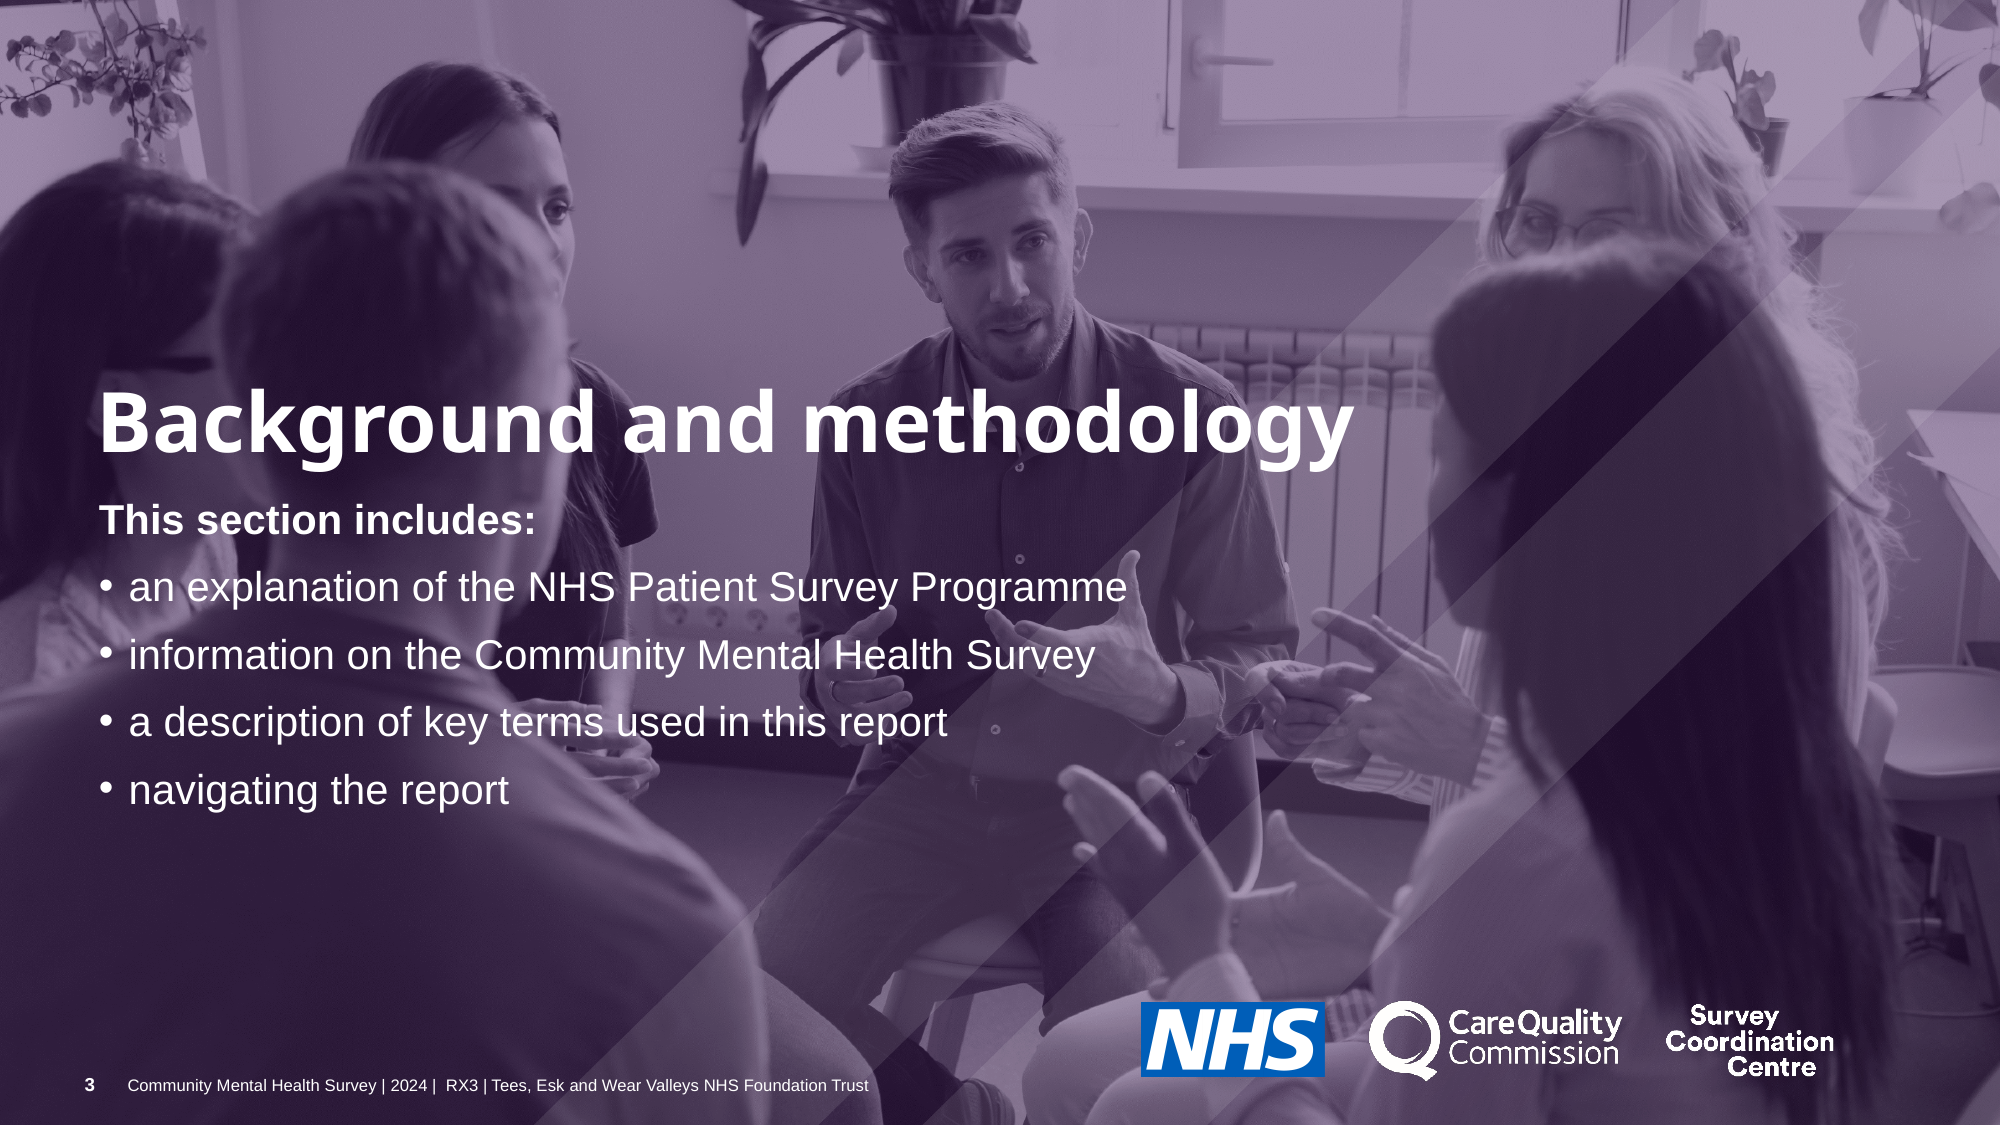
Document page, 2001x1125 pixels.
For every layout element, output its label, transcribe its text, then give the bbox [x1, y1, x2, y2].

picture [1357, 989, 1629, 1091]
text_box 3 [84, 1065, 122, 1125]
picture [1141, 1002, 1325, 1077]
text_box This section includes: an explanation of the NHS Patient Survey Programme information on the Community Mental Health Survey a description of key terms used in this report navigating the report [98, 487, 1274, 813]
picture [1663, 1001, 1836, 1079]
title Background and methodology [96, 380, 1528, 563]
